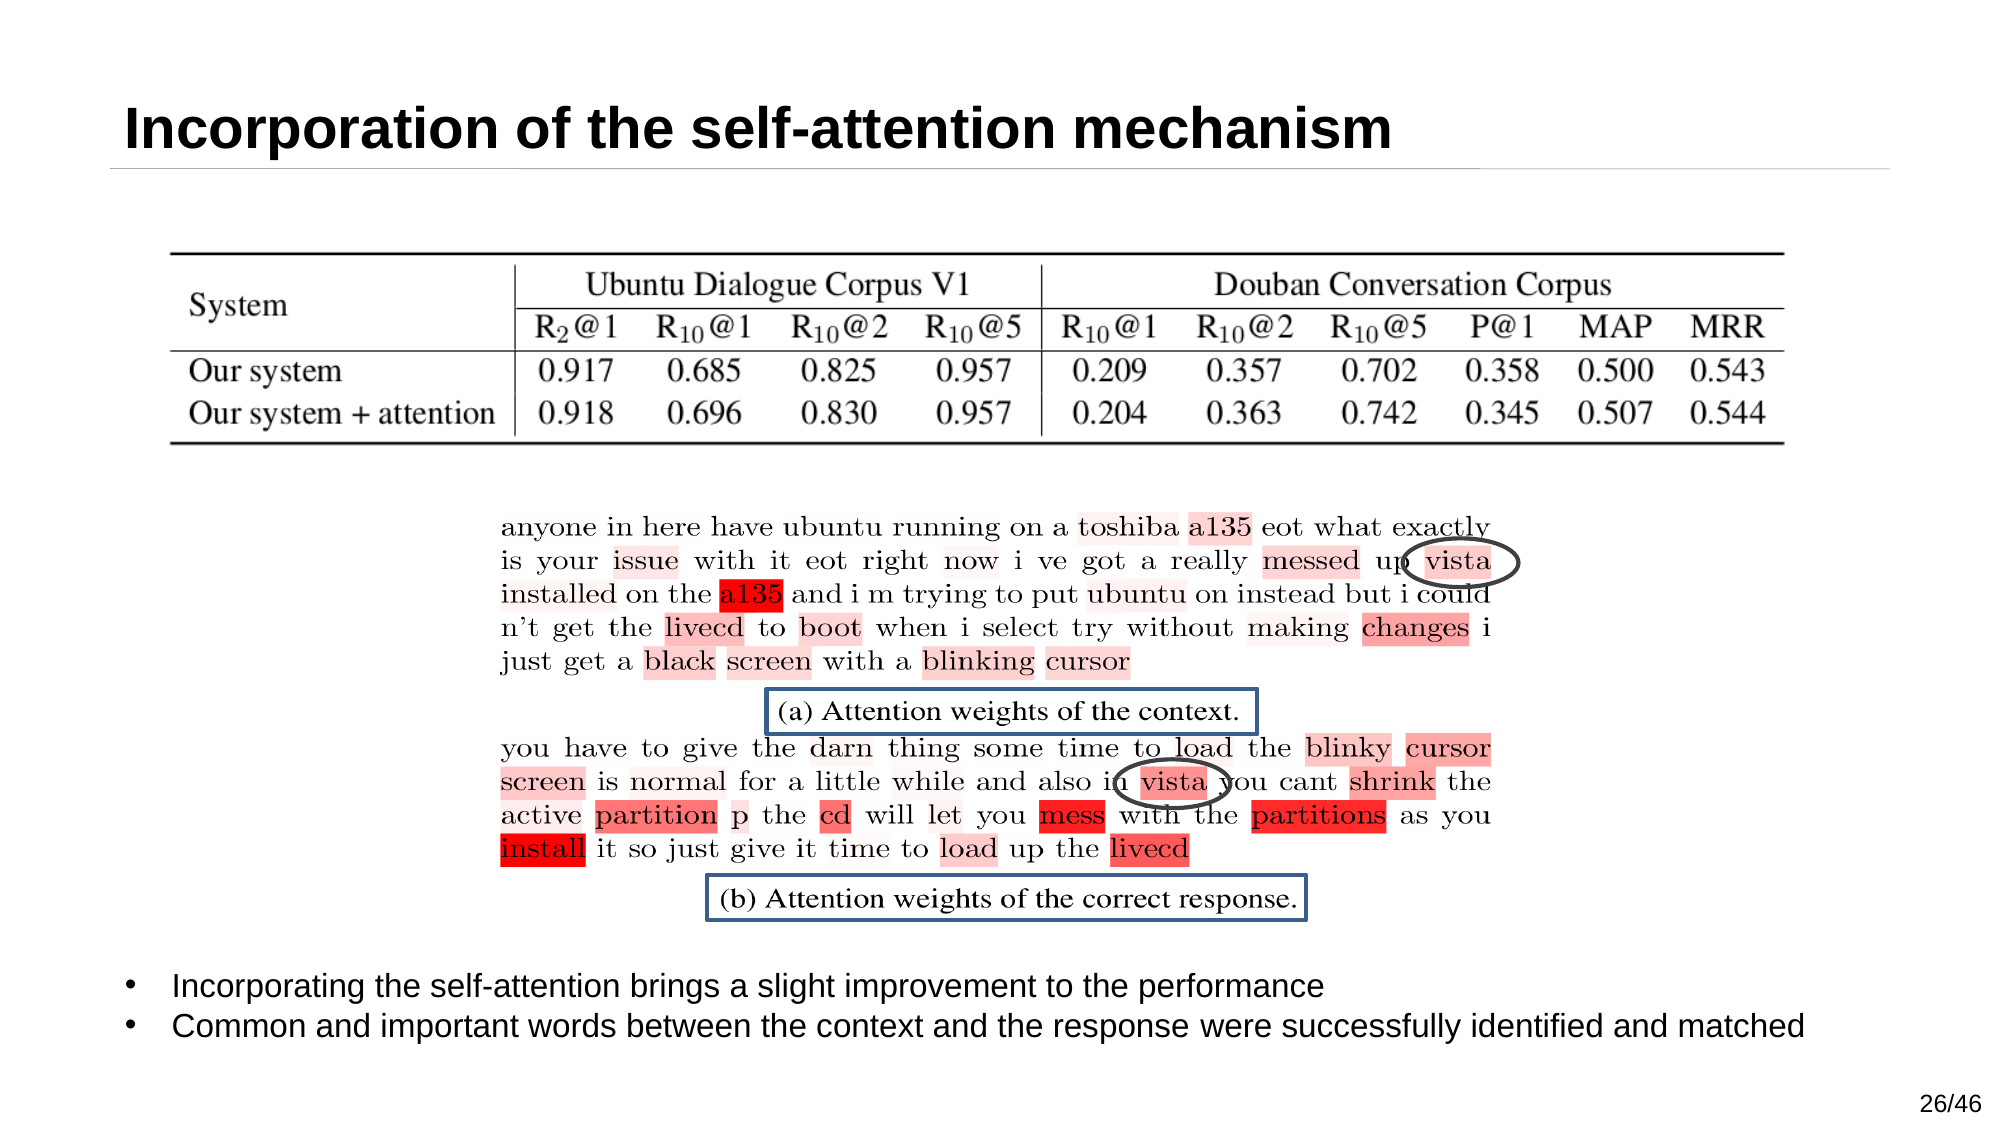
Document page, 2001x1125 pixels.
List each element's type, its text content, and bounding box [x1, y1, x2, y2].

text_box Incorporating the self-attention brings a slight improvement to the performance Common and important words between the context and the response were successfully identified and matched [109, 956, 1896, 1052]
picture [141, 238, 1810, 473]
picture [490, 507, 1514, 925]
text_box 26/46 [1904, 1079, 1998, 1125]
text_box Incorporation of the self-attention mechanism [109, 0, 1890, 169]
